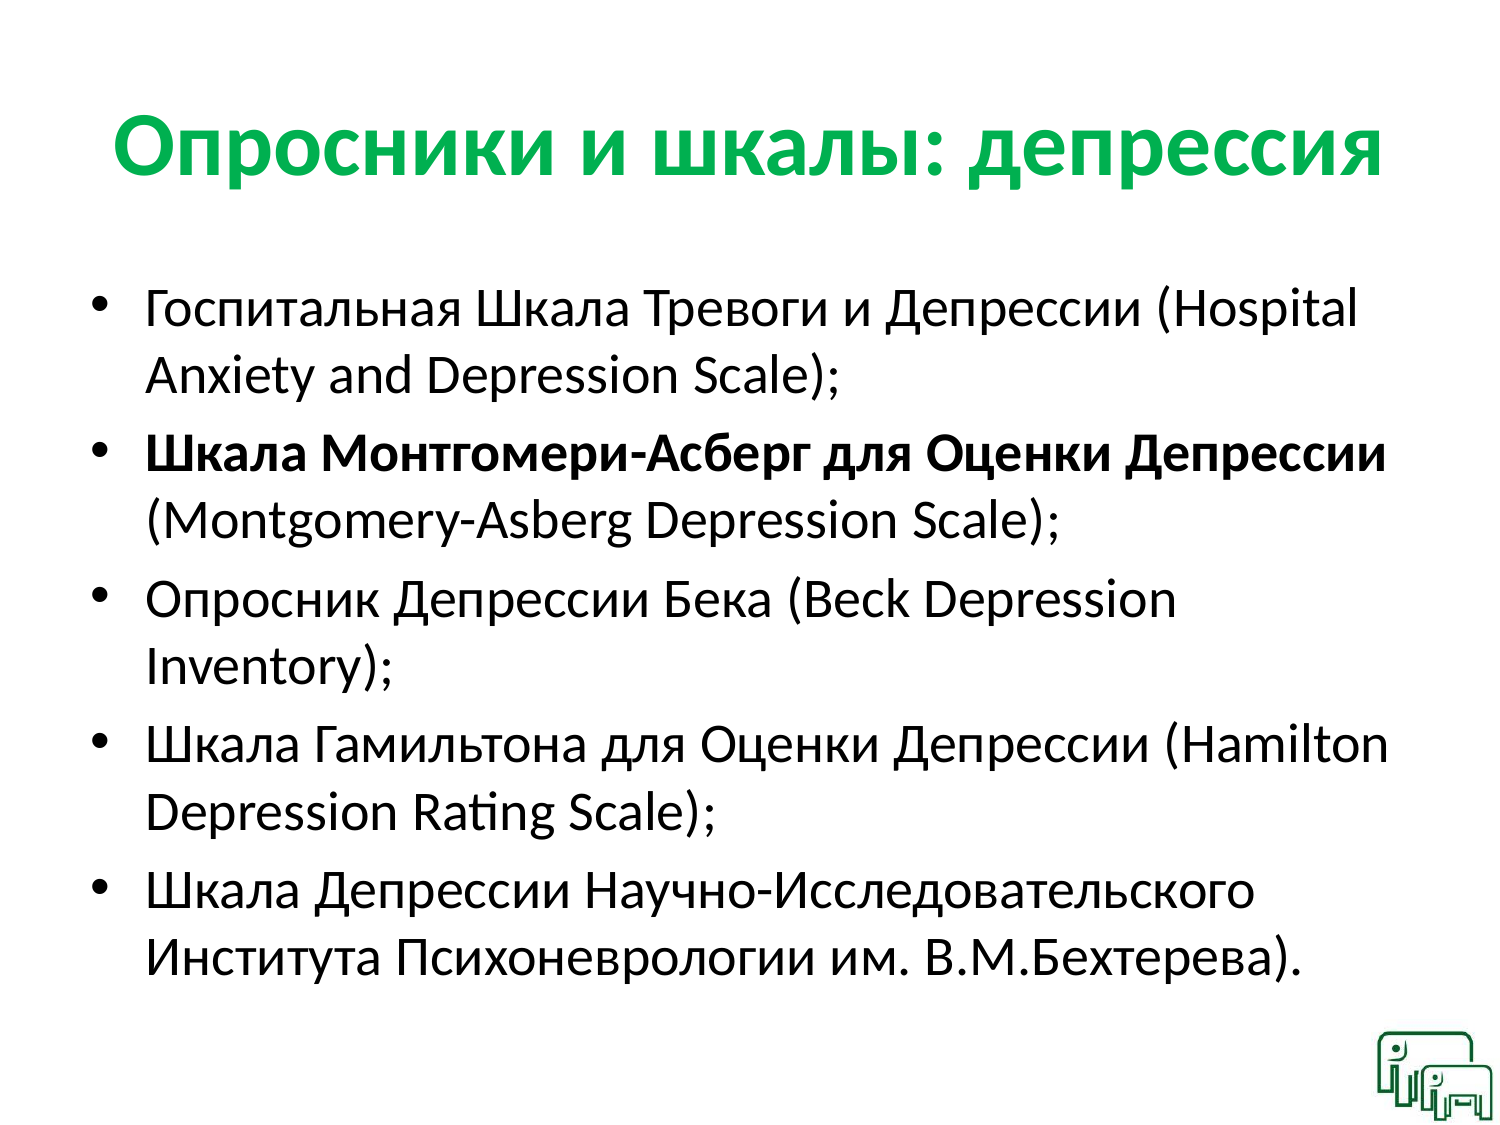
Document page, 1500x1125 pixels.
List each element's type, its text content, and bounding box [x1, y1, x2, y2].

list Госпитальная Шкала Тревоги и Депрессии (Hospital Anxiety and Depression Scale); Шкала Монтгомери-Асберг для Оценки Депрессии (Montgomery-Asberg Depression Scale); Опросник Депрессии Бека (Beck Depression Inventory); Шкала Гамильтона для Оценки Депрессии (Hamilton Depression Rating Scale); Шкала Депрессии Научно-Исследовательского Института Психоневрологии им. В.М.Бехтерева). [75, 262, 1425, 1005]
title Опросники и шкалы: депрессия [75, 45, 1425, 233]
picture [1370, 1019, 1500, 1125]
